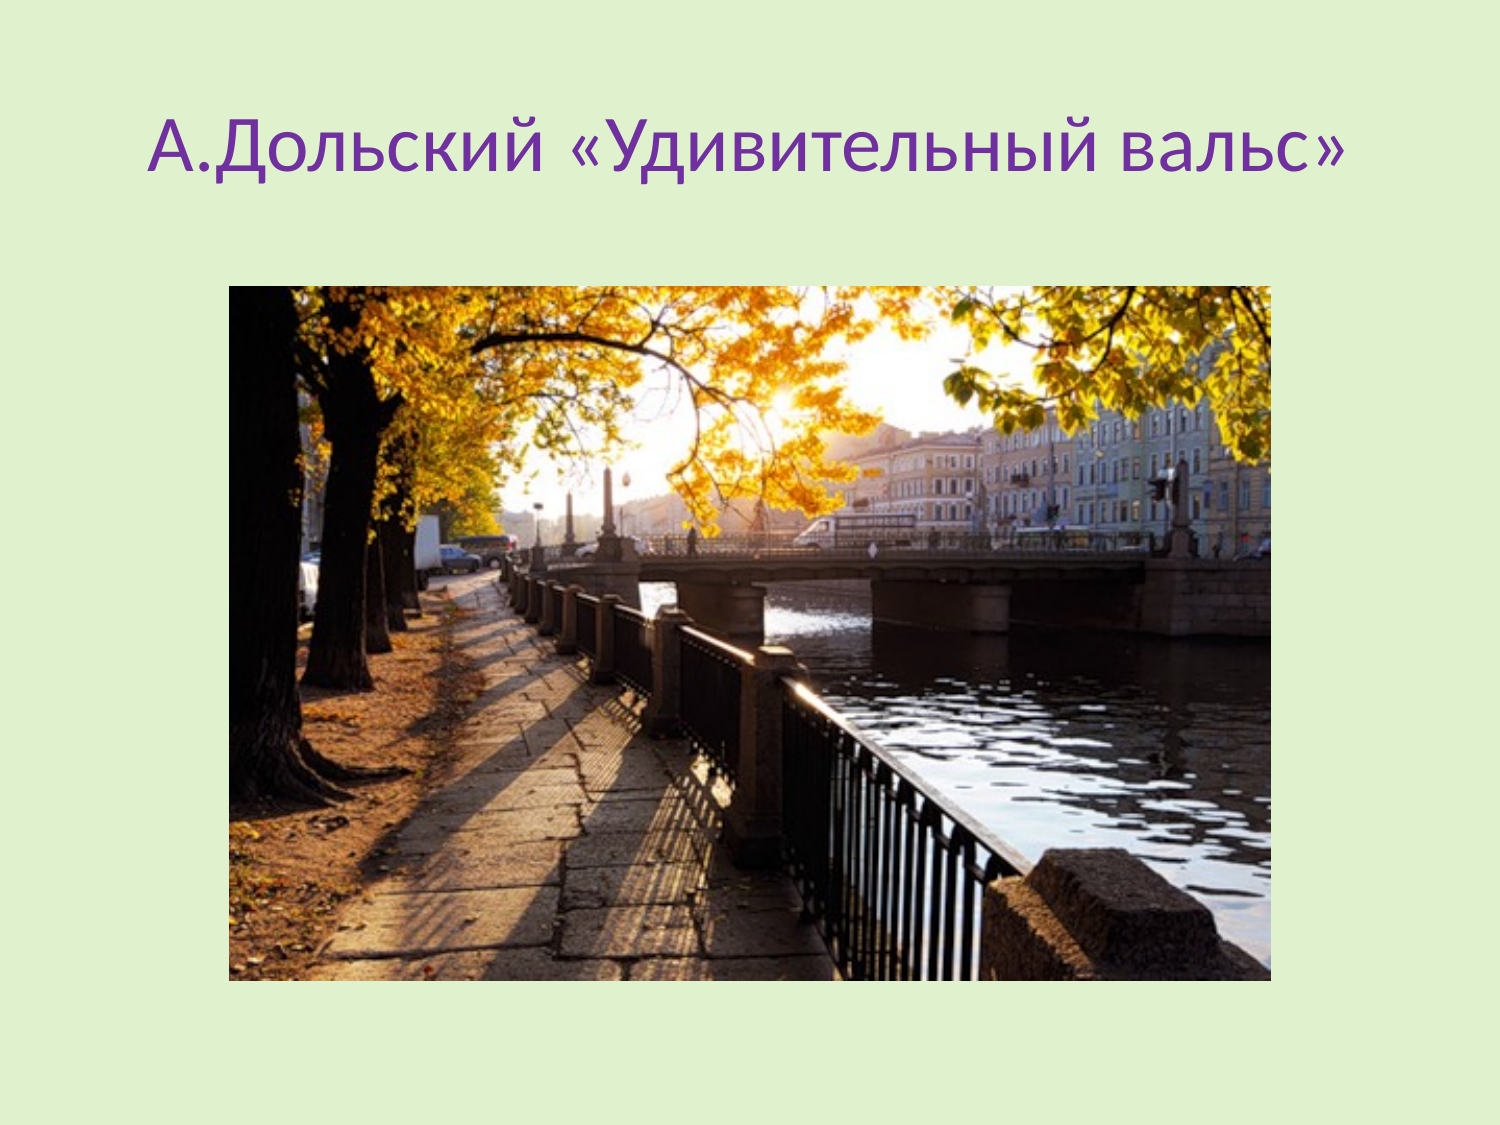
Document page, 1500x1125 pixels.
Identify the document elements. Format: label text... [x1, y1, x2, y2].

title А.Дольский «Удивительный вальс» [75, 45, 1425, 233]
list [228, 286, 1272, 981]
